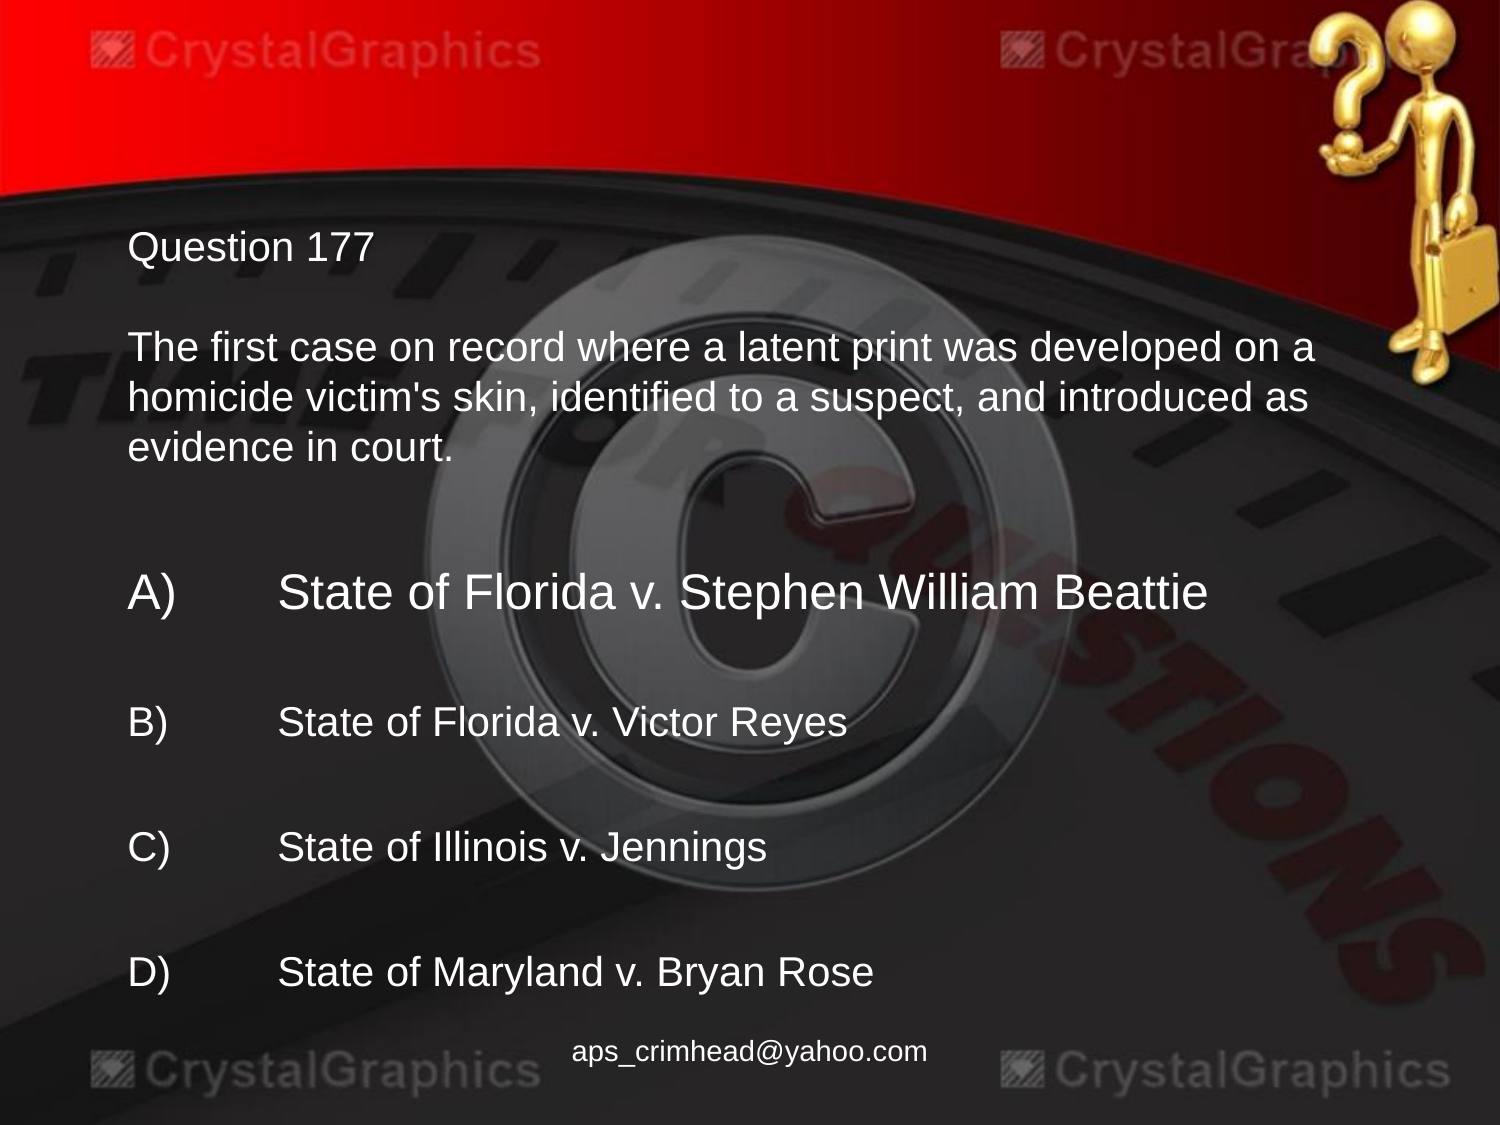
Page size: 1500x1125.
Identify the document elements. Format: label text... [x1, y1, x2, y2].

footer aps_crimhead@yahoo.com [512, 1025, 988, 1113]
text_box Question 177 The first case on record where a latent print was developed on a homicide victim's skin, identified to a suspect, and introduced as evidence in court. A) State of Florida v. Stephen William Beattie B) State of Florida v. Victor Reyes C) State of Illinois v. Jennings D) State of Maryland v. Bryan Rose [112, 212, 1363, 1003]
picture [0, 0, 1500, 1125]
